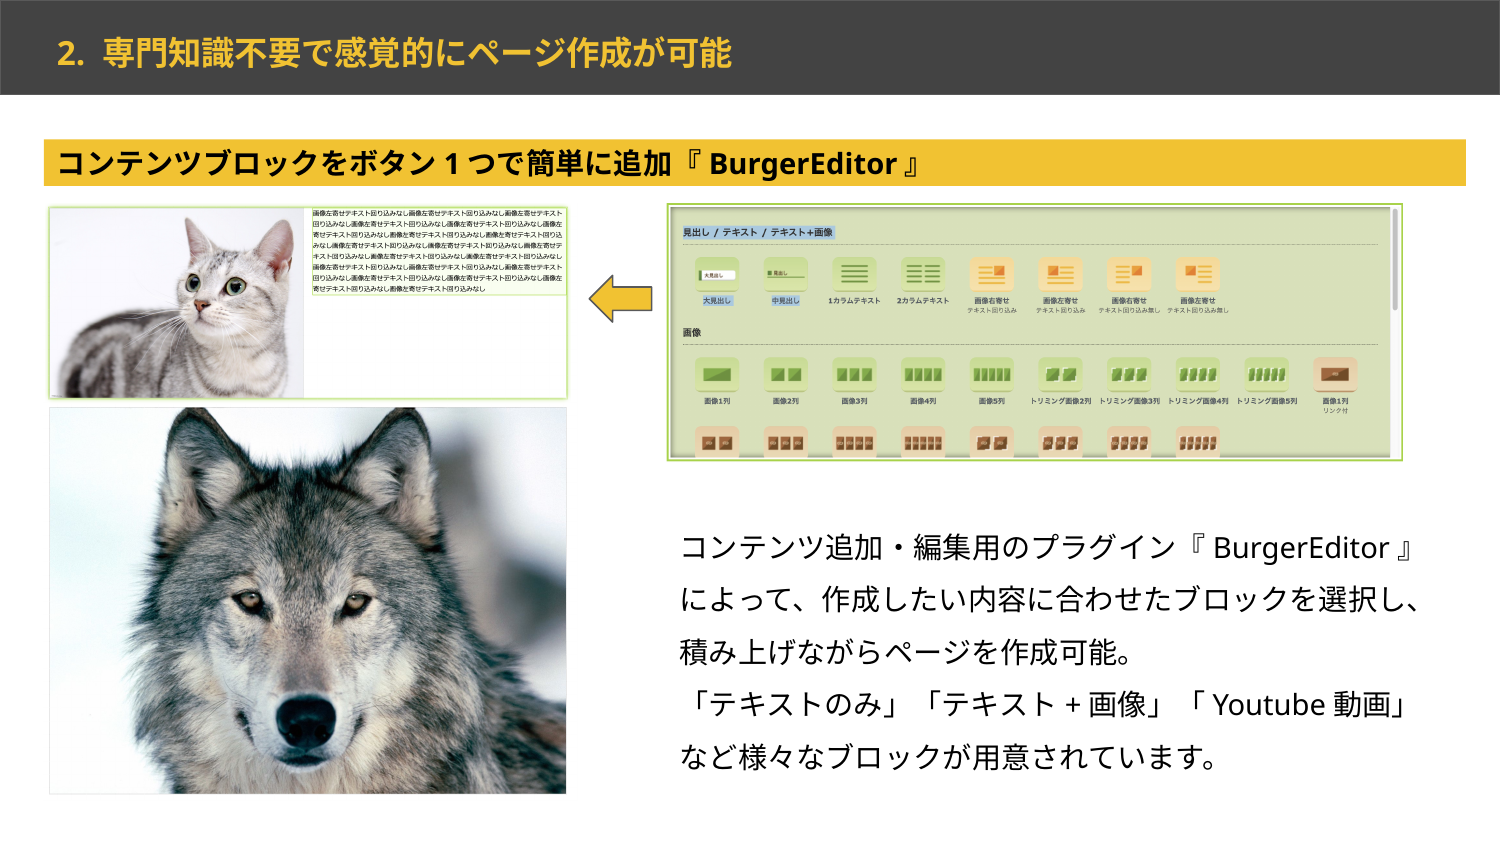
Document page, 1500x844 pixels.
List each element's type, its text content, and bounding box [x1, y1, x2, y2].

text_box 2. 専門知識不要で感覚的にページ作成が可能 [43, 18, 811, 72]
text_box コンテンツブロックをボタン1つで簡単に追加『BurgerEditor』 [43, 139, 1466, 186]
picture [43, 202, 578, 801]
text_box [589, 275, 652, 323]
picture [666, 202, 1404, 463]
text_box コンテンツ追加・編集用のプラグイン『BurgerEditor』によって、作成したい内容に合わせたブロックを選択し、積み上げながらページを作成可能。 「テキストのみ」「テキスト+画像」「Youtube動画」 など様々なブロックが用意されています。 [666, 498, 1466, 769]
text_box [0, 0, 1500, 95]
